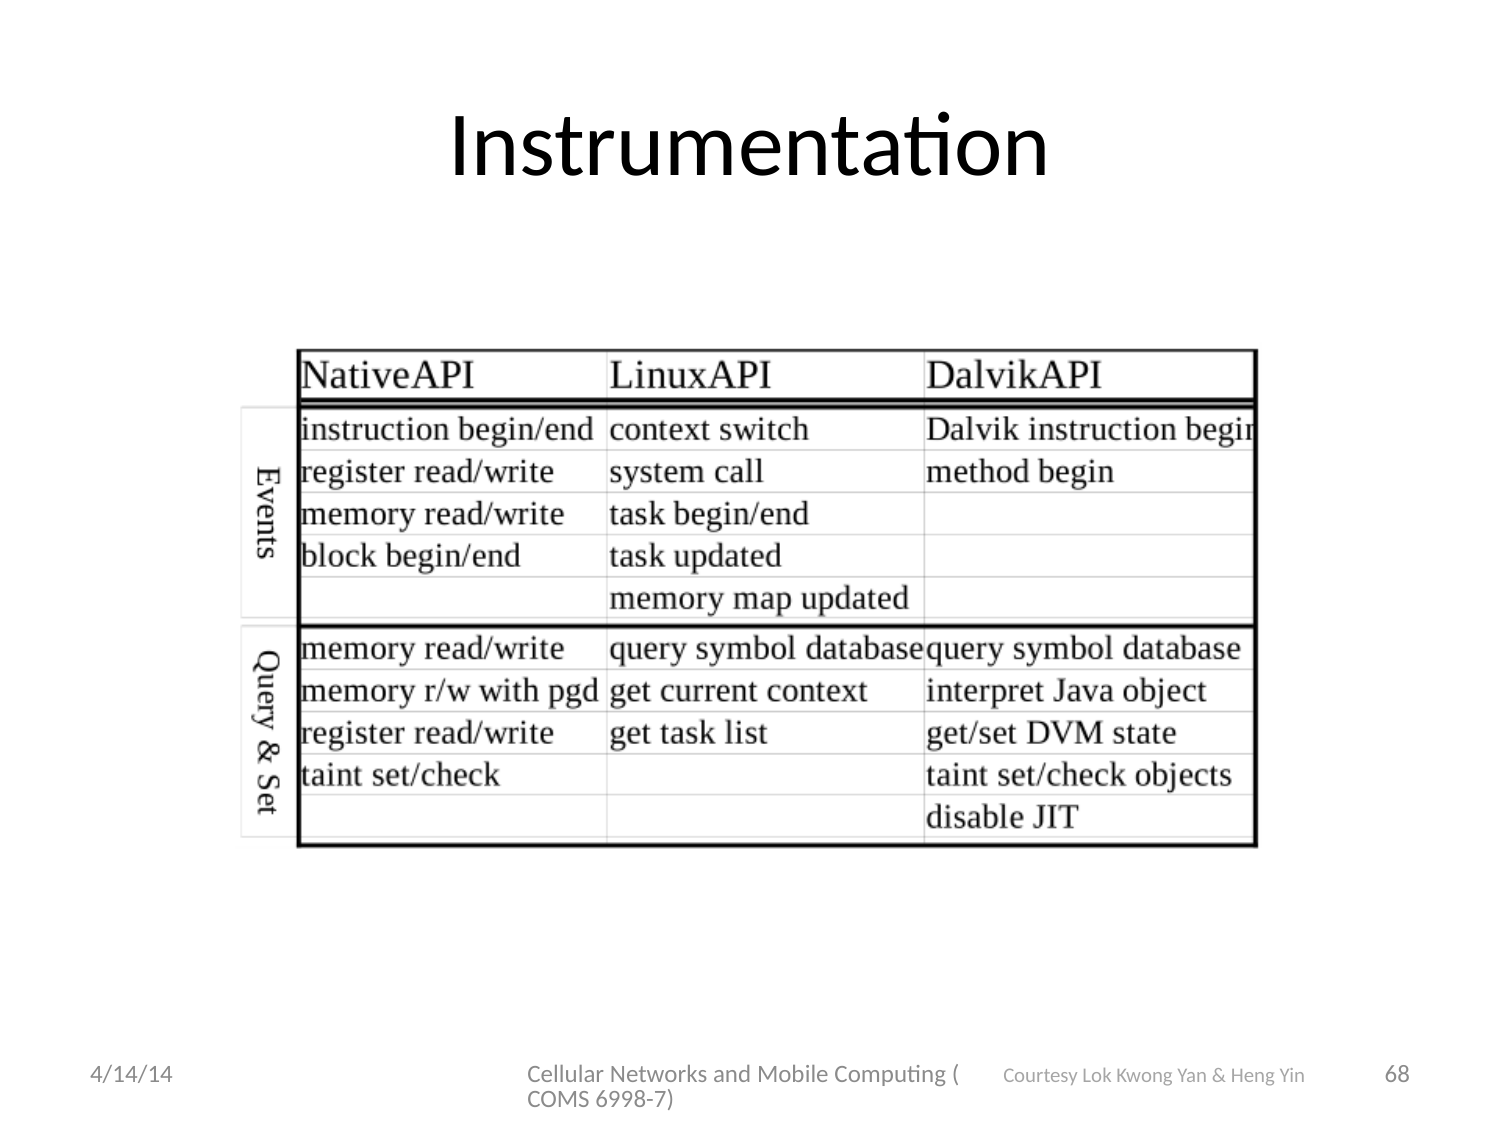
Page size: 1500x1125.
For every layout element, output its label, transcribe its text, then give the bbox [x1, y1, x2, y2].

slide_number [75, 1042, 425, 1103]
title Instrumentation [75, 45, 1425, 233]
picture [224, 332, 1274, 863]
text_box Courtesy Lok Kwong Yan & Heng Yin [988, 1054, 1325, 1095]
slide_number 68 [1074, 1042, 1425, 1103]
footer Cellular Networks and Mobile Computing (COMS 6998-7) [512, 1042, 988, 1103]
